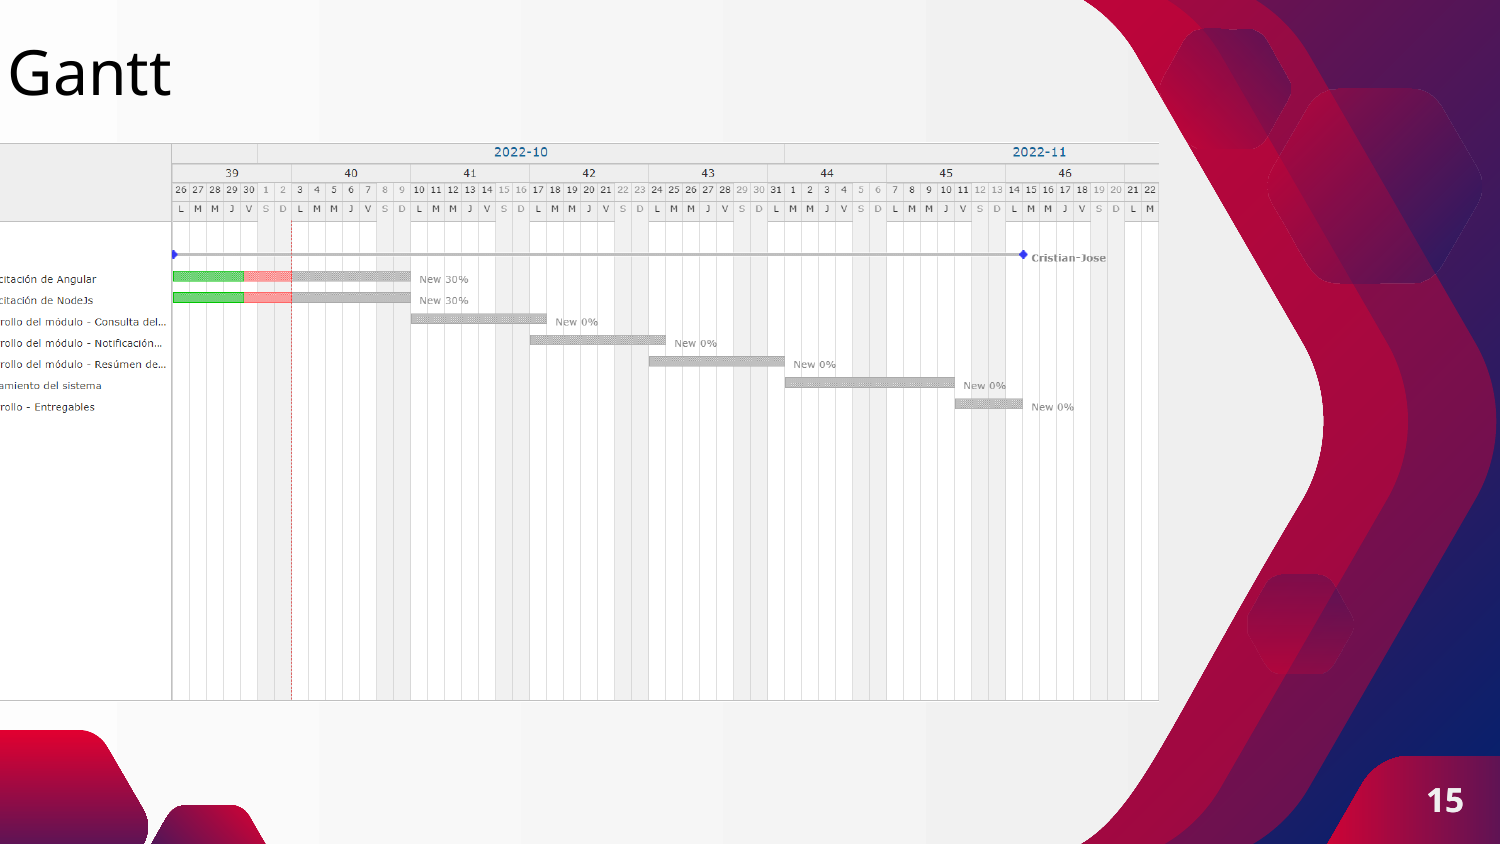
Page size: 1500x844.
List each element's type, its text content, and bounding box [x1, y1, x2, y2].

title Carta Gantt [0, 26, 1085, 115]
picture [0, 141, 1159, 702]
slide_number ‹#› [1389, 755, 1500, 844]
